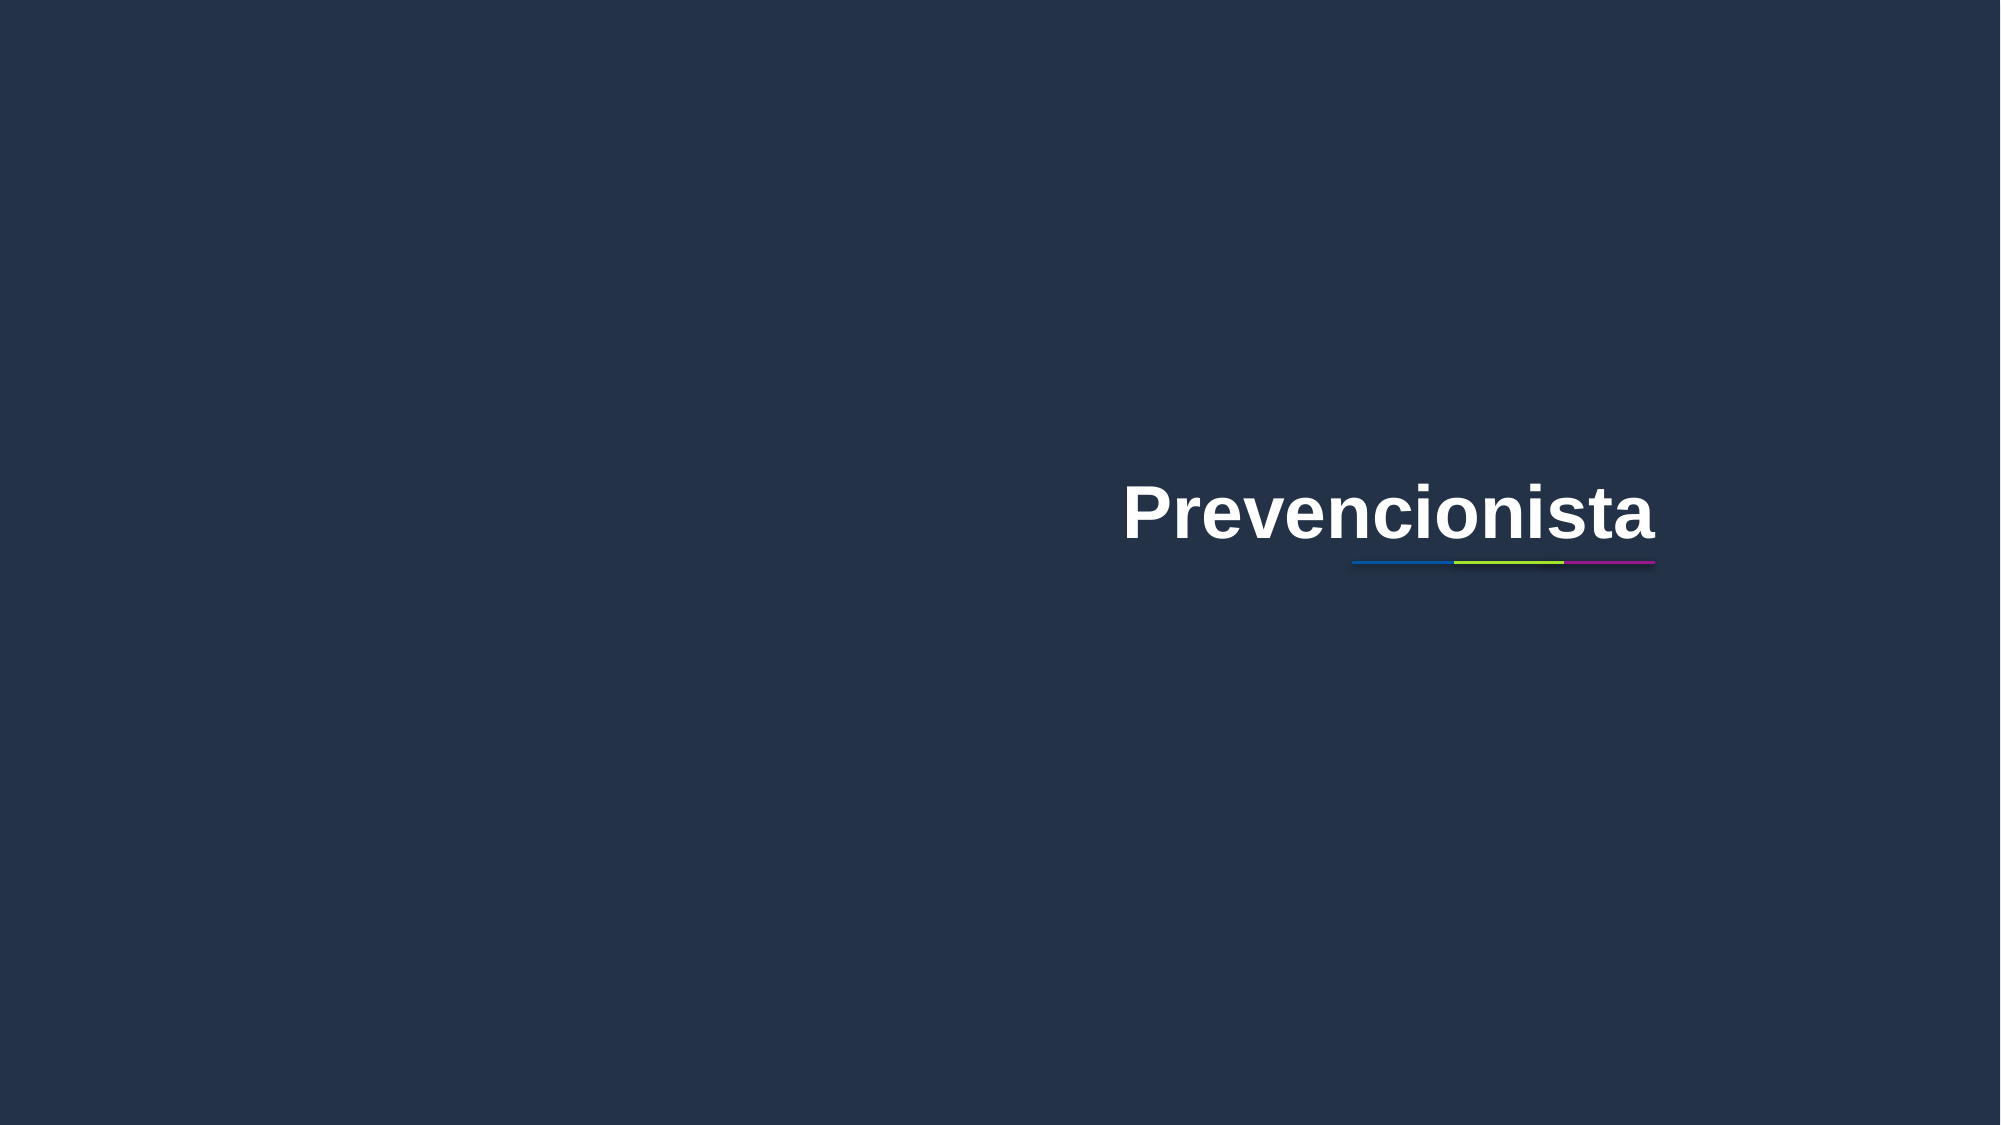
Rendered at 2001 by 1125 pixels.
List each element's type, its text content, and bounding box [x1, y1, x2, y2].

title Prevencionista [170, 169, 1671, 561]
